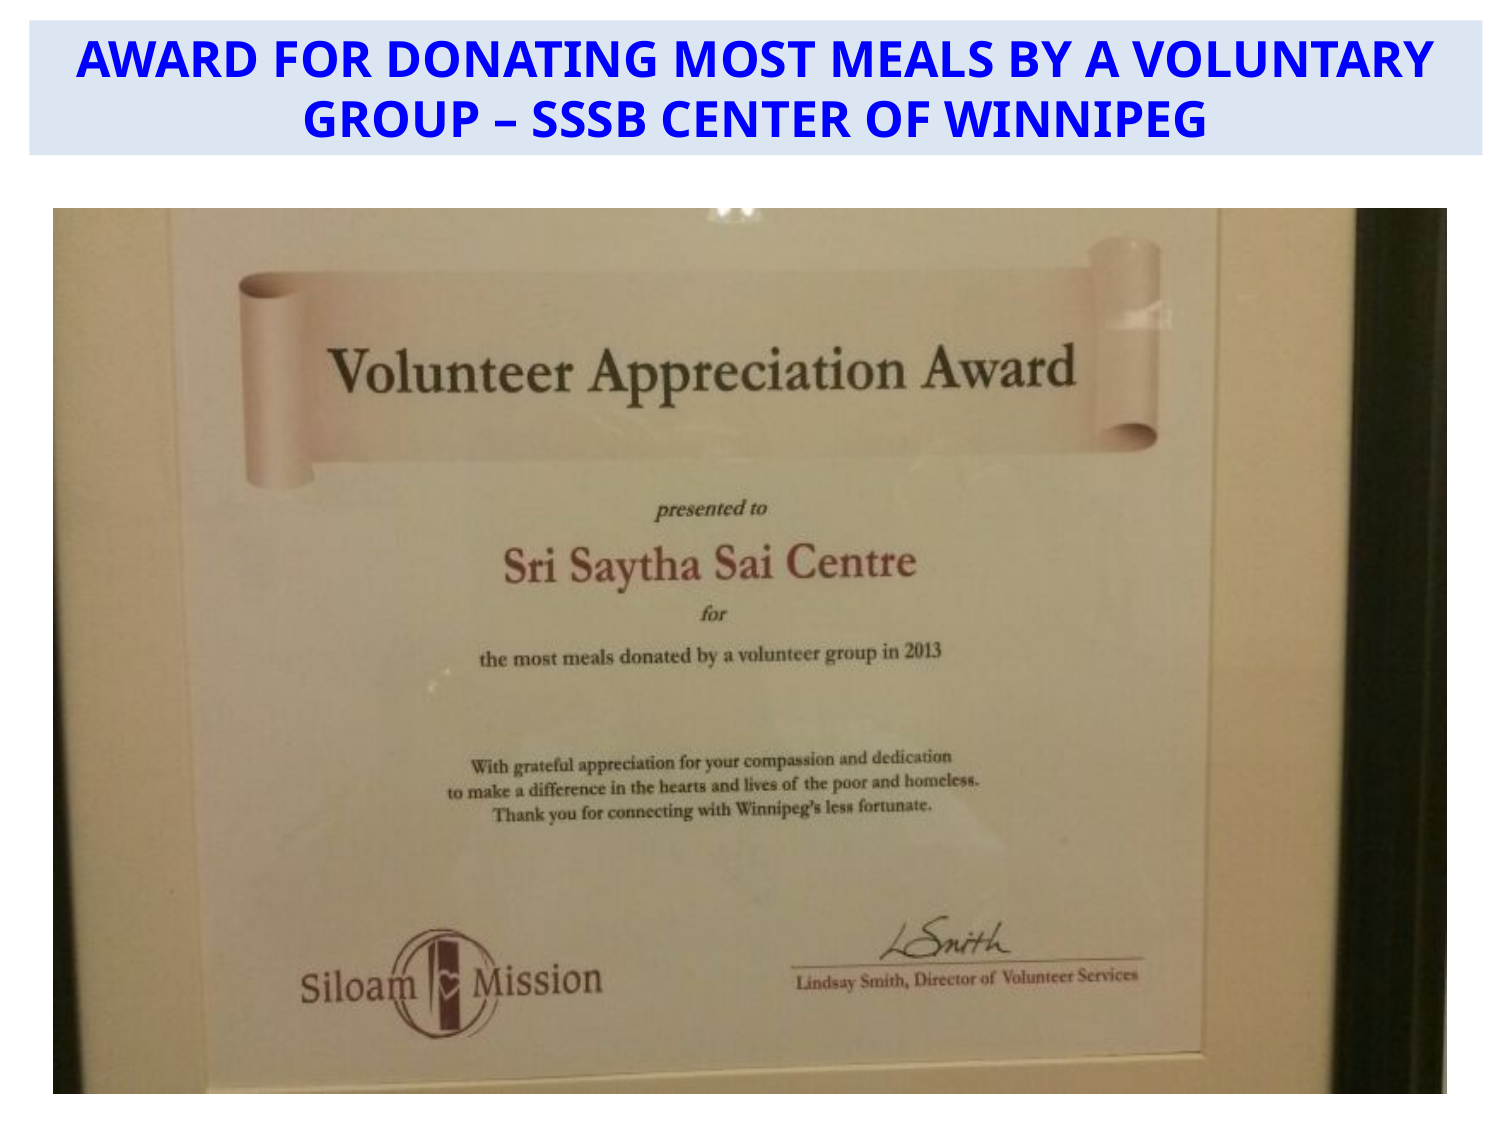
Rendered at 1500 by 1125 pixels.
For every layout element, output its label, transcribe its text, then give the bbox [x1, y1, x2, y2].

picture [52, 207, 1448, 1095]
text_box AWARD FOR DONATING MOST MEALS BY A VOLUNTARY GROUP – SSSB CENTER OF WINNIPEG [29, 20, 1483, 156]
